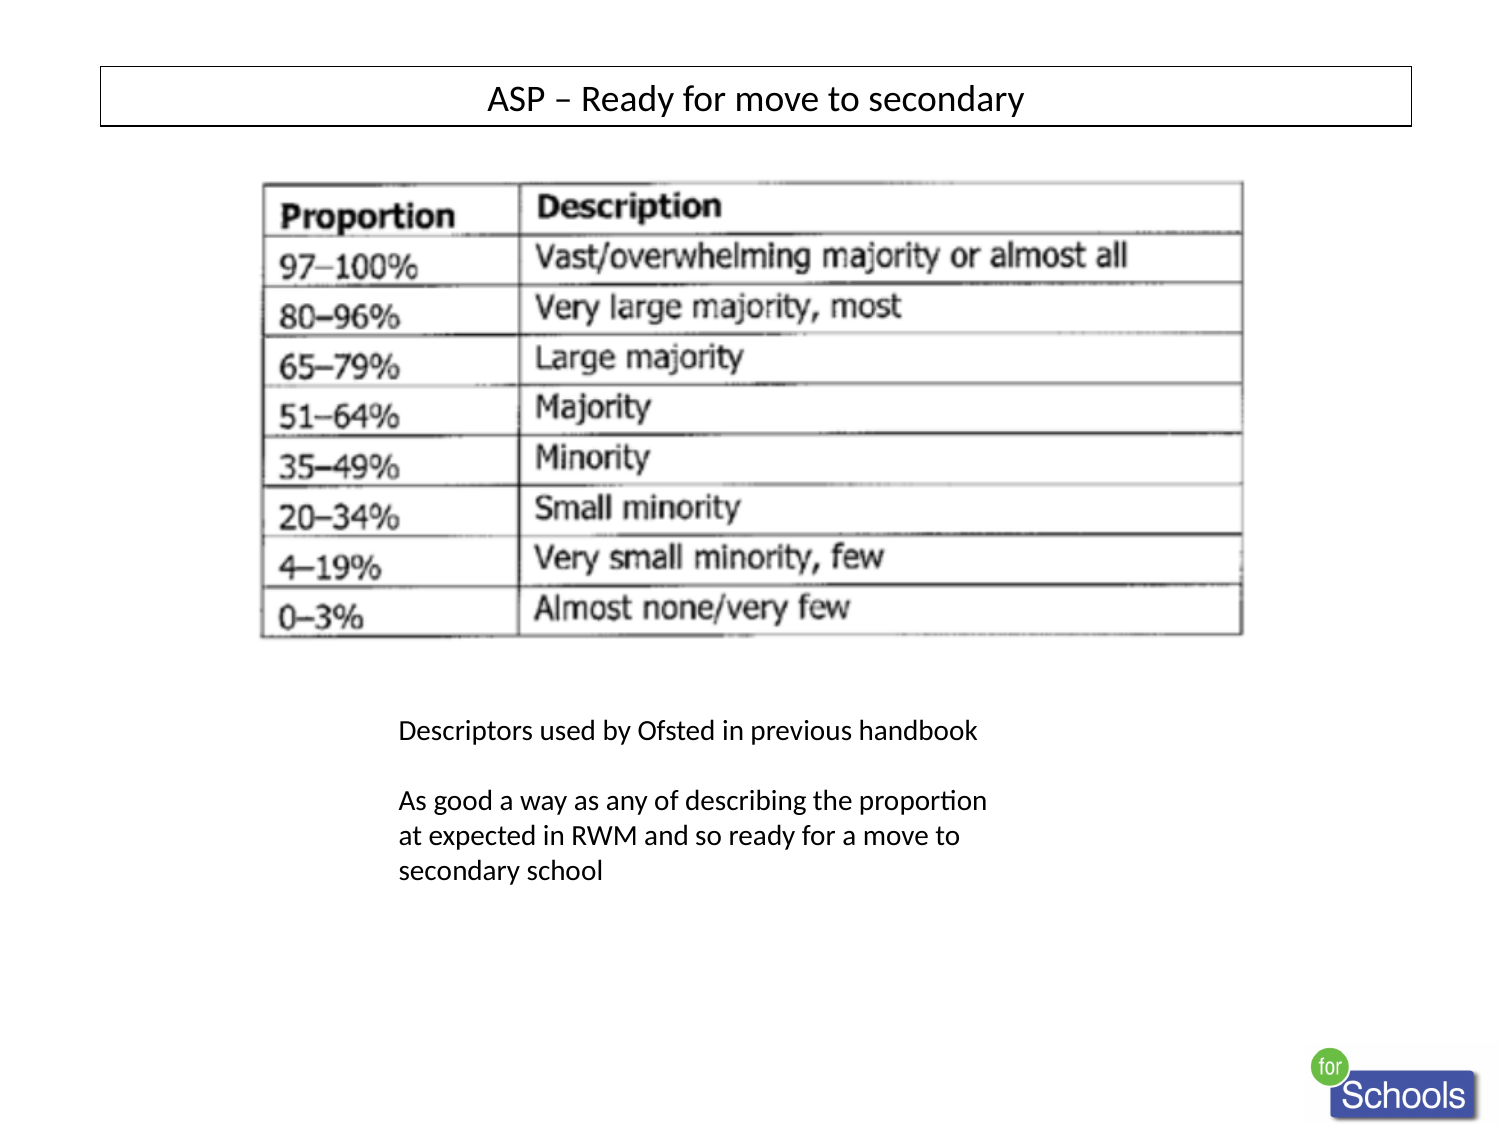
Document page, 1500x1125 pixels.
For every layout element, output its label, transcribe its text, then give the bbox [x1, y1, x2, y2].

picture [1305, 1042, 1500, 1125]
picture [241, 168, 1260, 658]
text_box ASP – Ready for move to secondary [100, 66, 1412, 127]
text_box Descriptors used by Ofsted in previous handbook As good a way as any of describing the proportion at expected in RWM and so ready for a move to secondary school [383, 704, 1018, 894]
